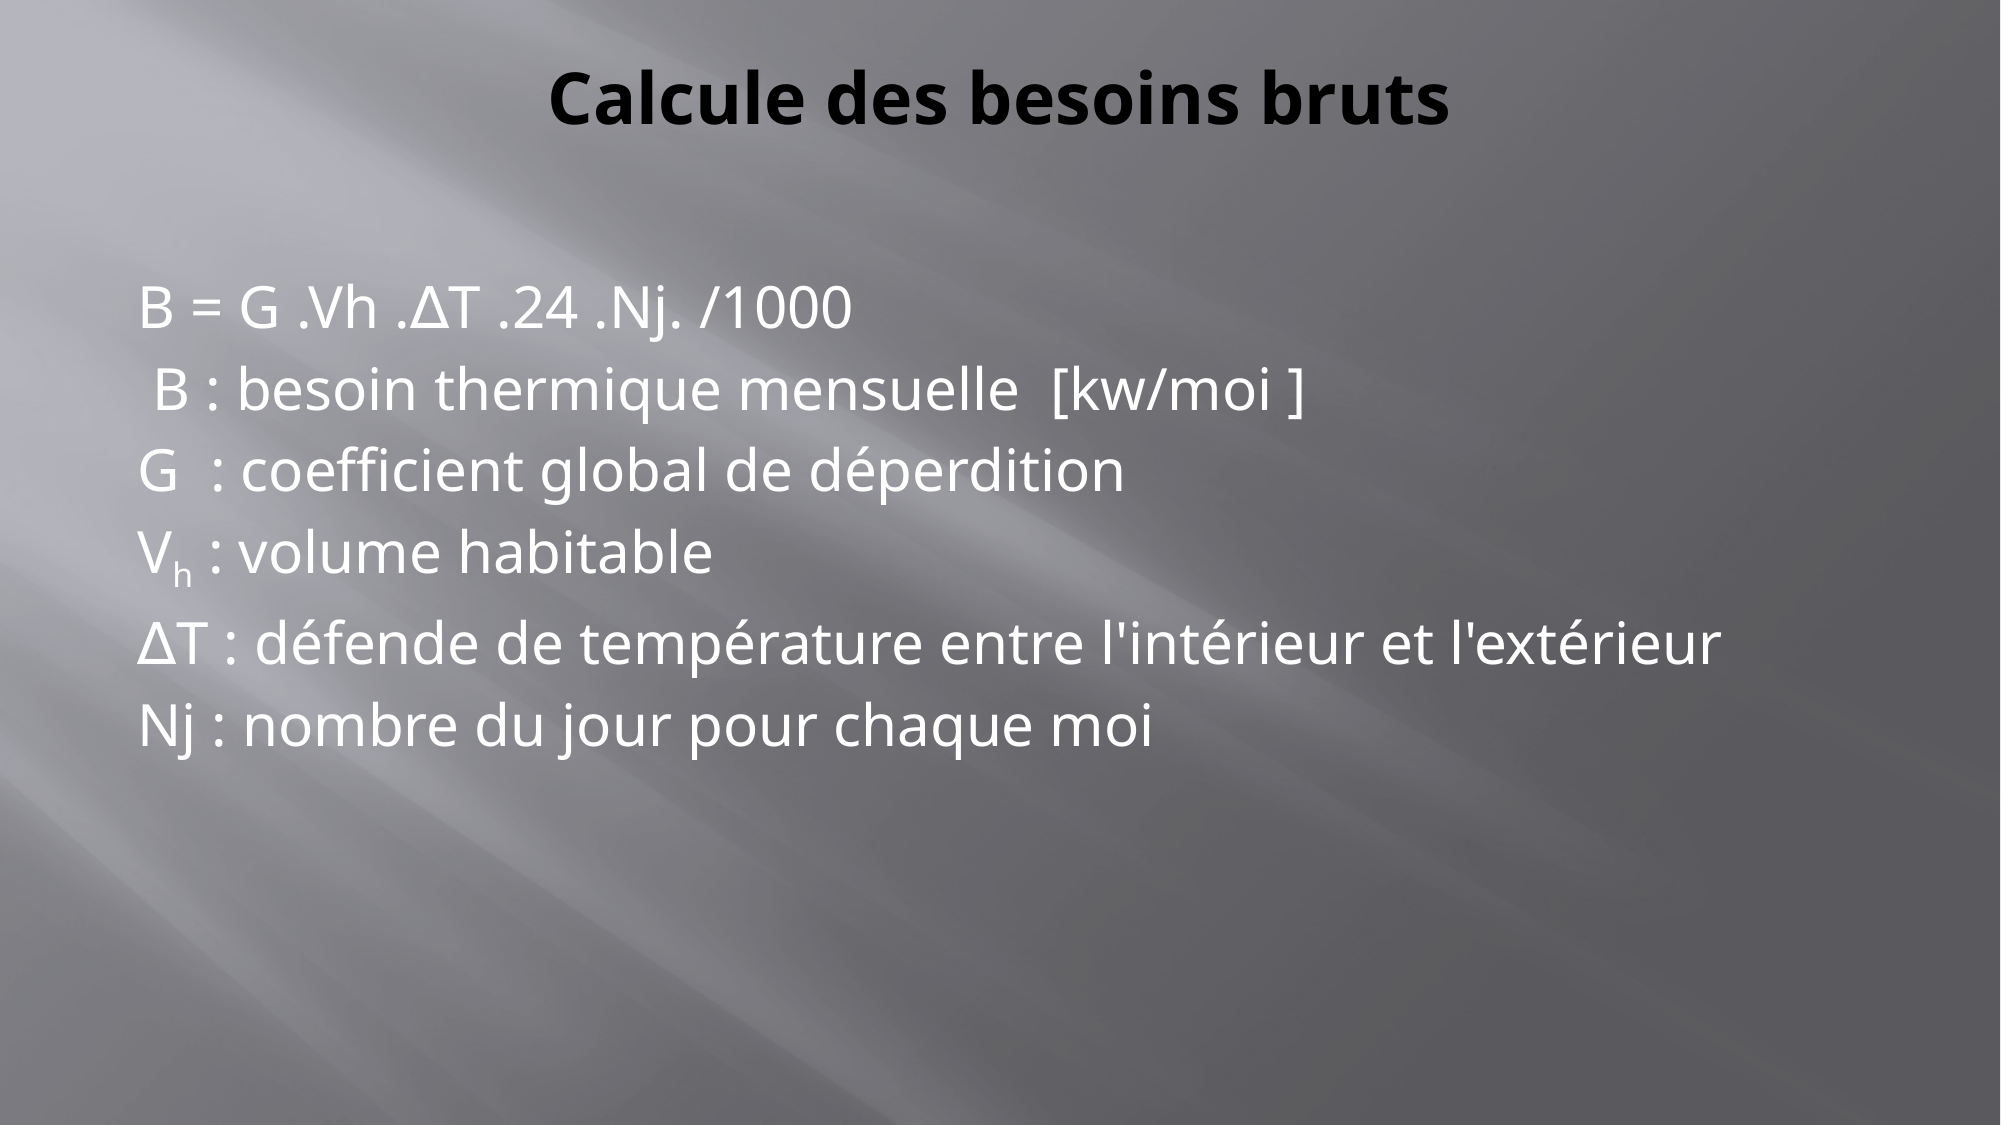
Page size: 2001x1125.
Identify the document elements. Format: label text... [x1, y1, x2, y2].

list B = G .Vh .∆T .24 .Nj. /1000 B : besoin thermique mensuelle [kw/moi ] G : coefficient global de déperdition Vh : volume habitable ∆T : défende de température entre l'intérieur et l'extérieur Nj : nombre du jour pour chaque moi [99, 262, 1900, 1035]
title Calcule des besoins bruts [99, 45, 1900, 233]
